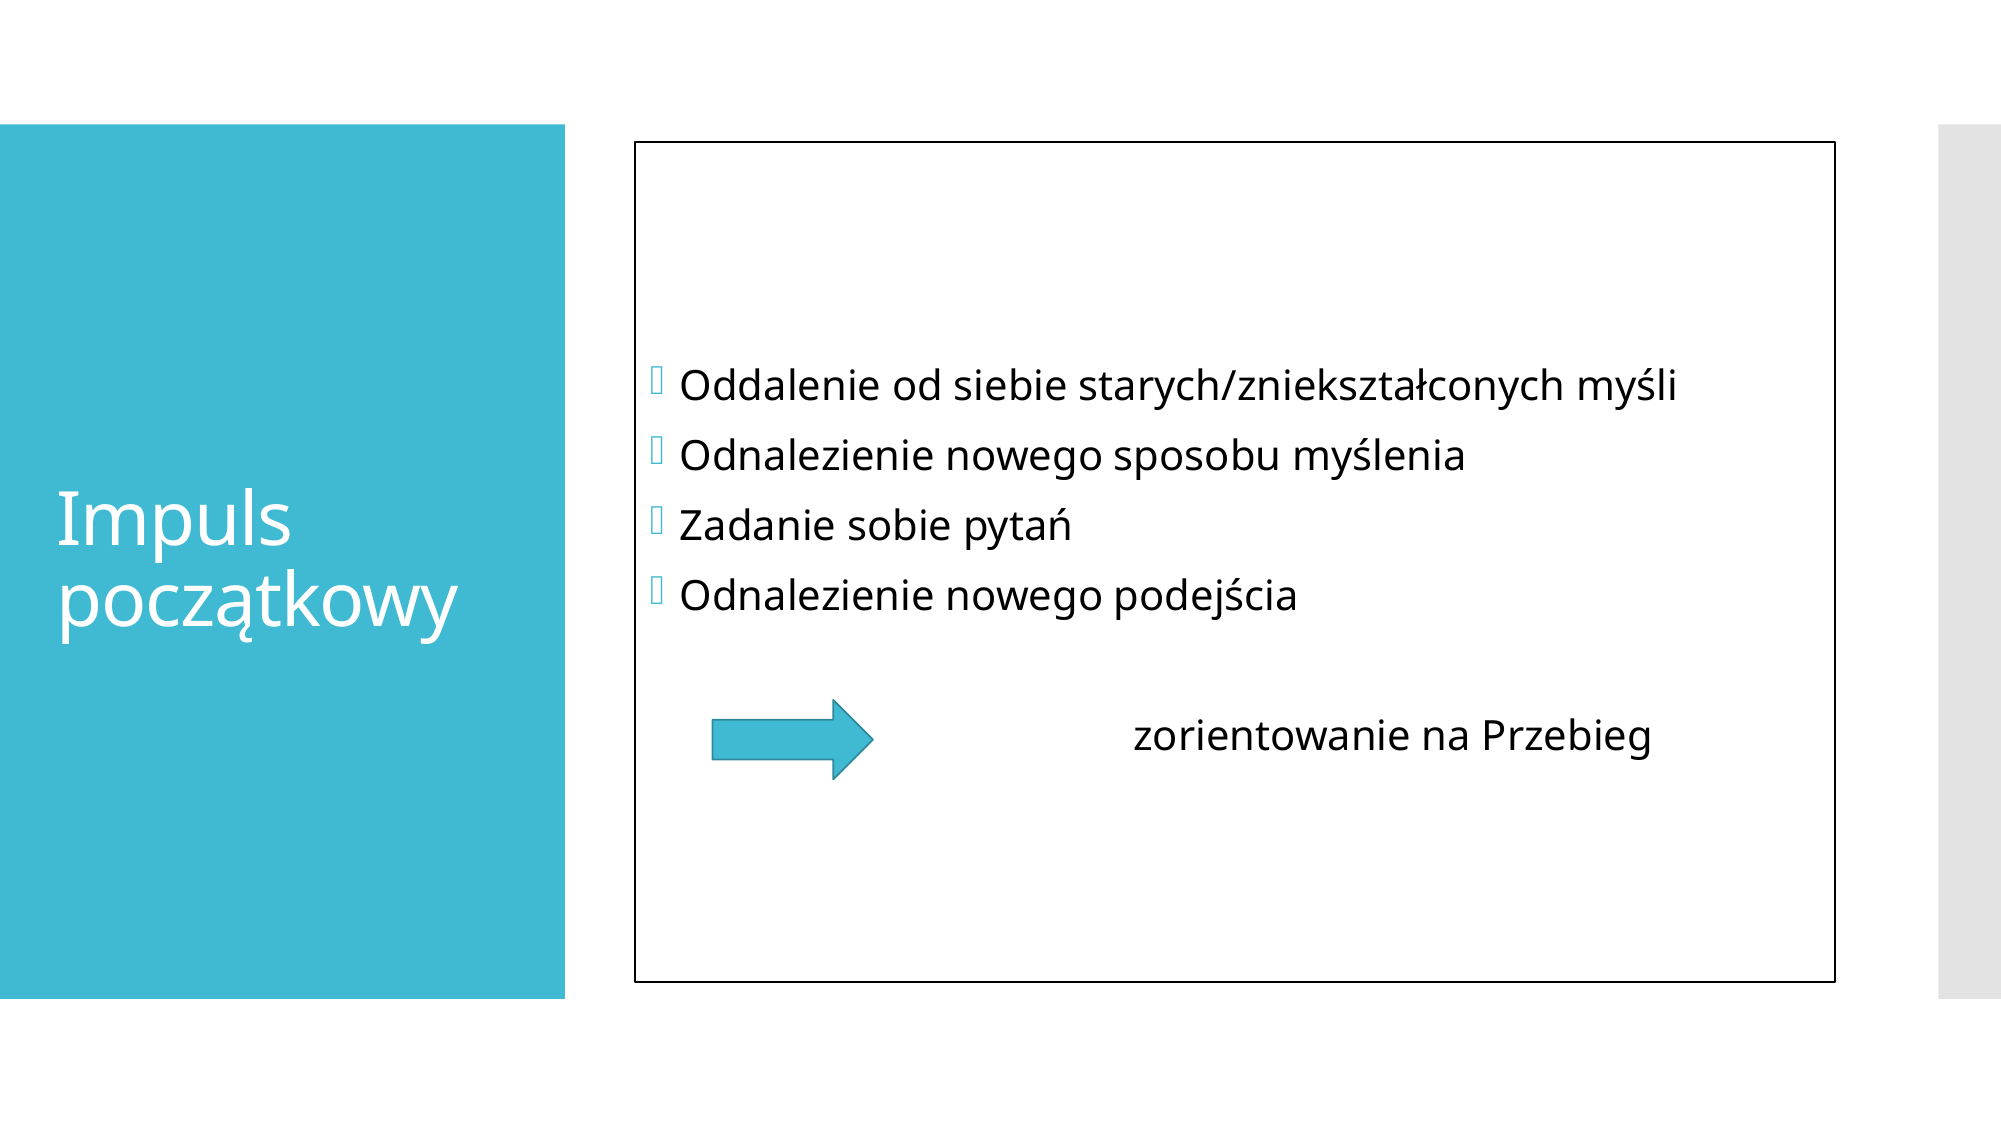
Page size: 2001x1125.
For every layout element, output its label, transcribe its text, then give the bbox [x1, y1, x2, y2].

title Impuls początkowy [41, 184, 525, 940]
list Oddalenie od siebie starych/zniekształconych myśli Odnalezienie nowego sposobu myślenia Zadanie sobie pytań Odnalezienie nowego podejścia zorientowanie na Przebieg [634, 141, 1836, 983]
text_box [711, 699, 874, 781]
